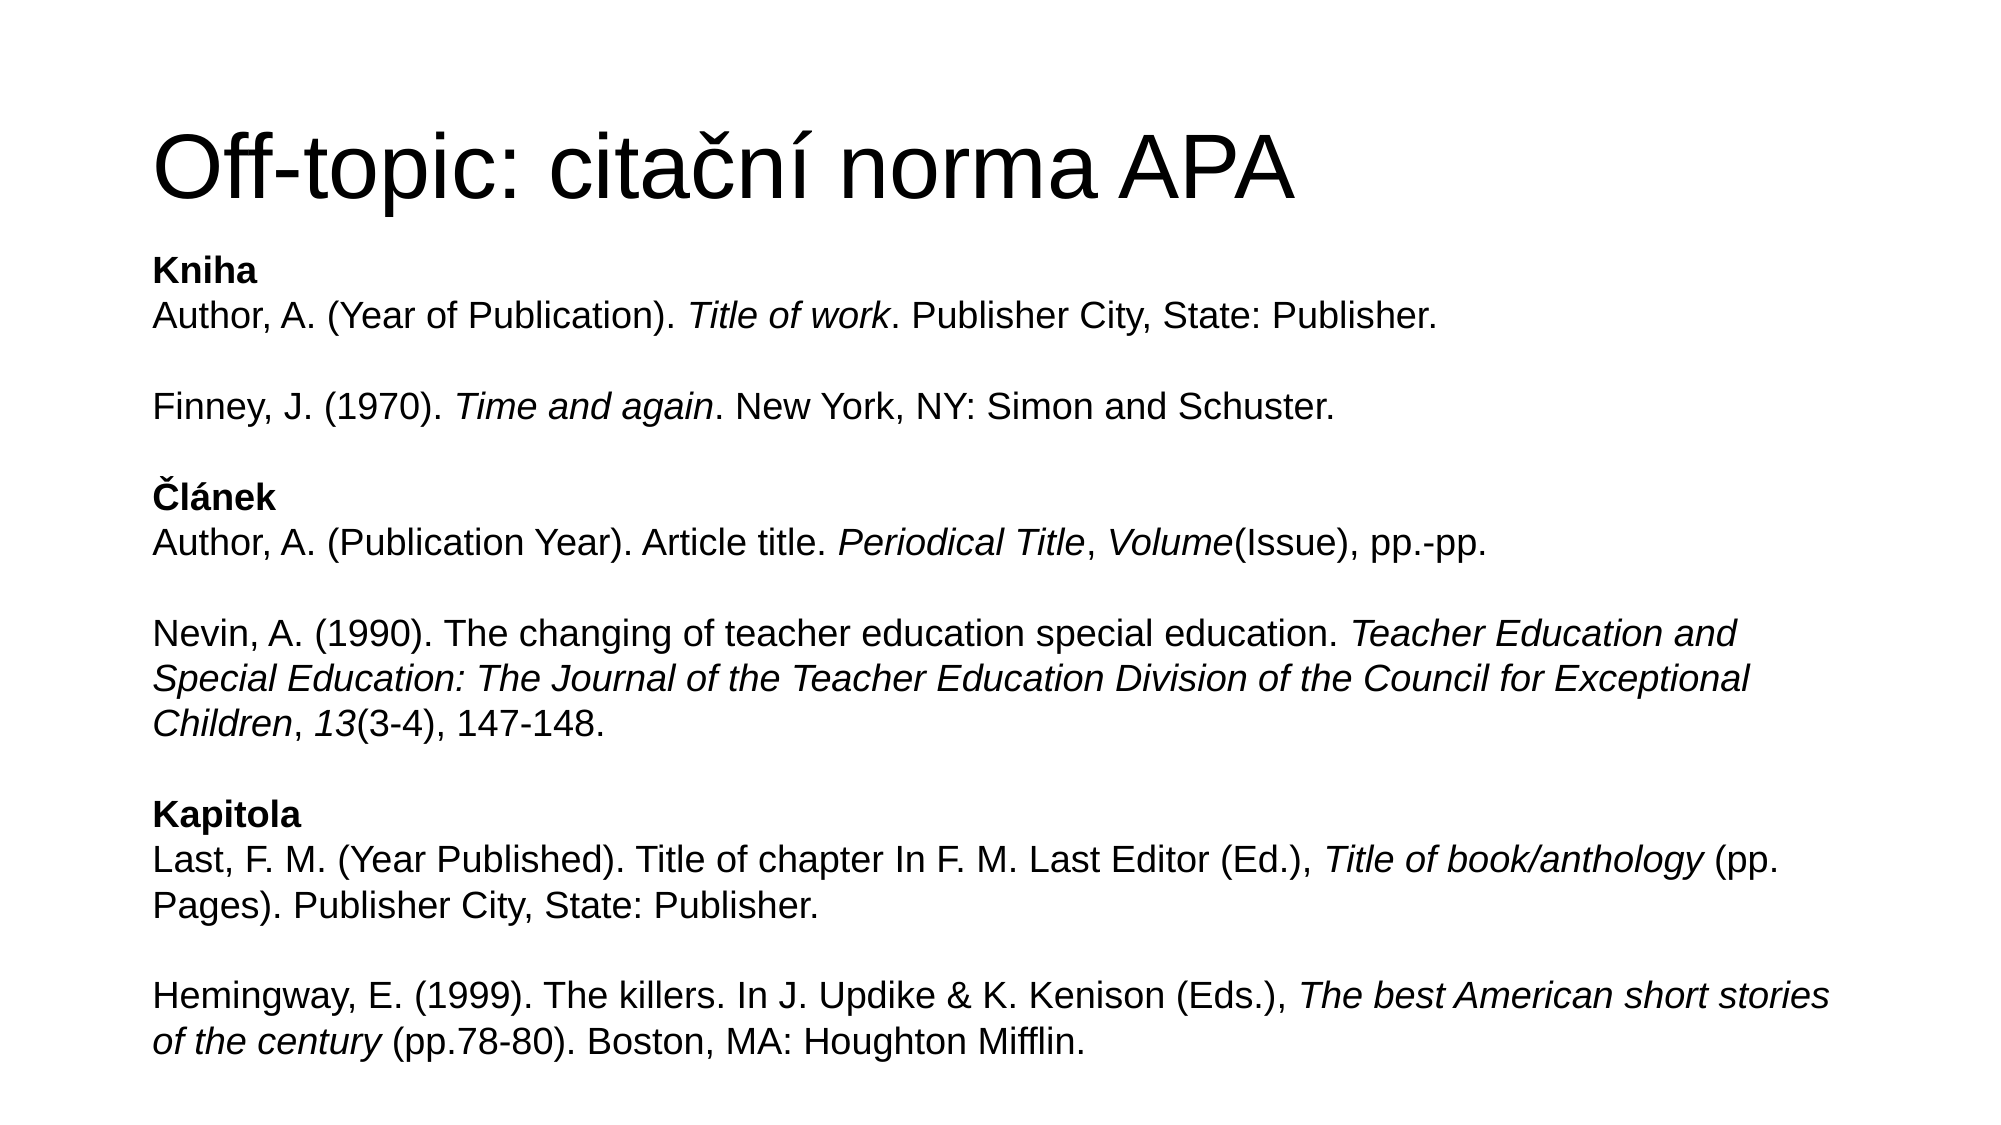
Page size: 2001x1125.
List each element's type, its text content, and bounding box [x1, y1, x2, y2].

title Off-topic: citační norma APA [137, 59, 1863, 237]
list Kniha Author, A. (Year of Publication). Title of work. Publisher City, State: Publisher. Finney, J. (1970). Time and again. New York, NY: Simon and Schuster. Článek Author, A. (Publication Year). Article title. Periodical Title, Volume(Issue), pp.-pp. Nevin, A. (1990). The changing of teacher education special education. Teacher Education and Special Education: The Journal of the Teacher Education Division of the Council for Exceptional Children, 13(3-4), 147-148. Kapitola Last, F. M. (Year Published). Title of chapter In F. M. Last Editor (Ed.), Title of book/anthology (pp. Pages). Publisher City, State: Publisher. Hemingway, E. (1999). The killers. In J. Updike & K. Kenison (Eds.), The best American short stories of the century (pp.78-80). Boston, MA: Houghton Mifflin. [137, 237, 1863, 1076]
